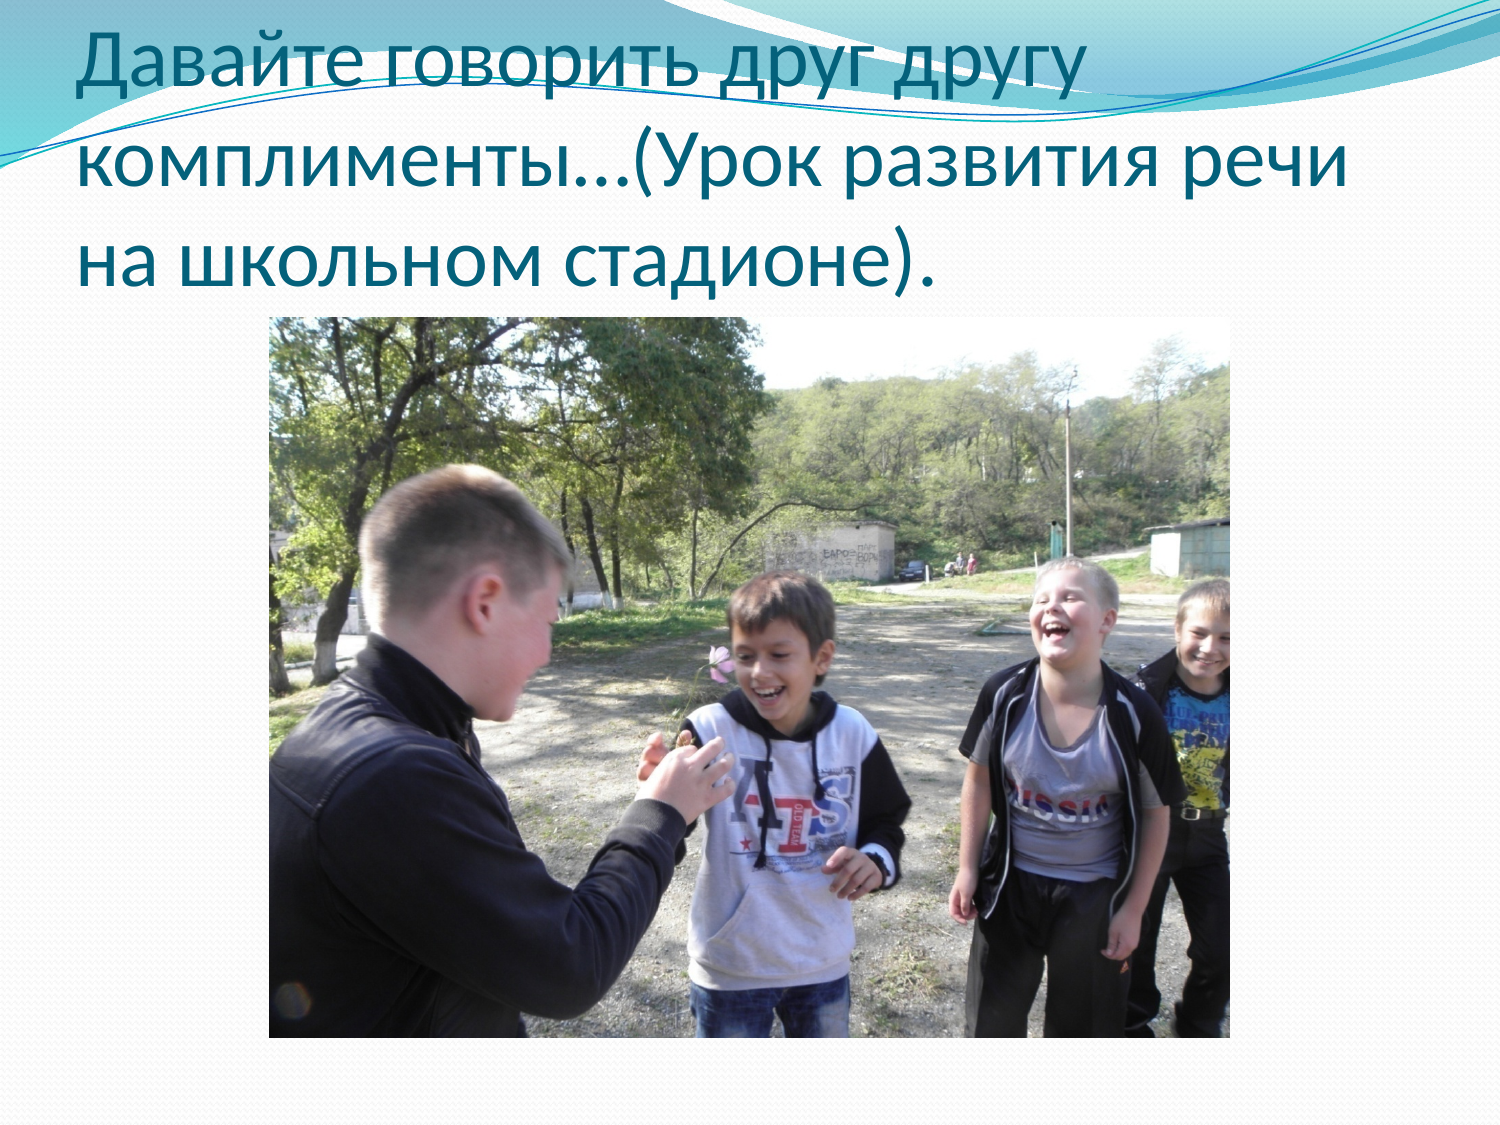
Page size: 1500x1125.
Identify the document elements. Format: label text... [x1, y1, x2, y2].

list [269, 317, 1231, 1038]
title Давайте говорить друг другу комплименты…(Урок развития речи на школьном стадионе). [75, 115, 1425, 303]
